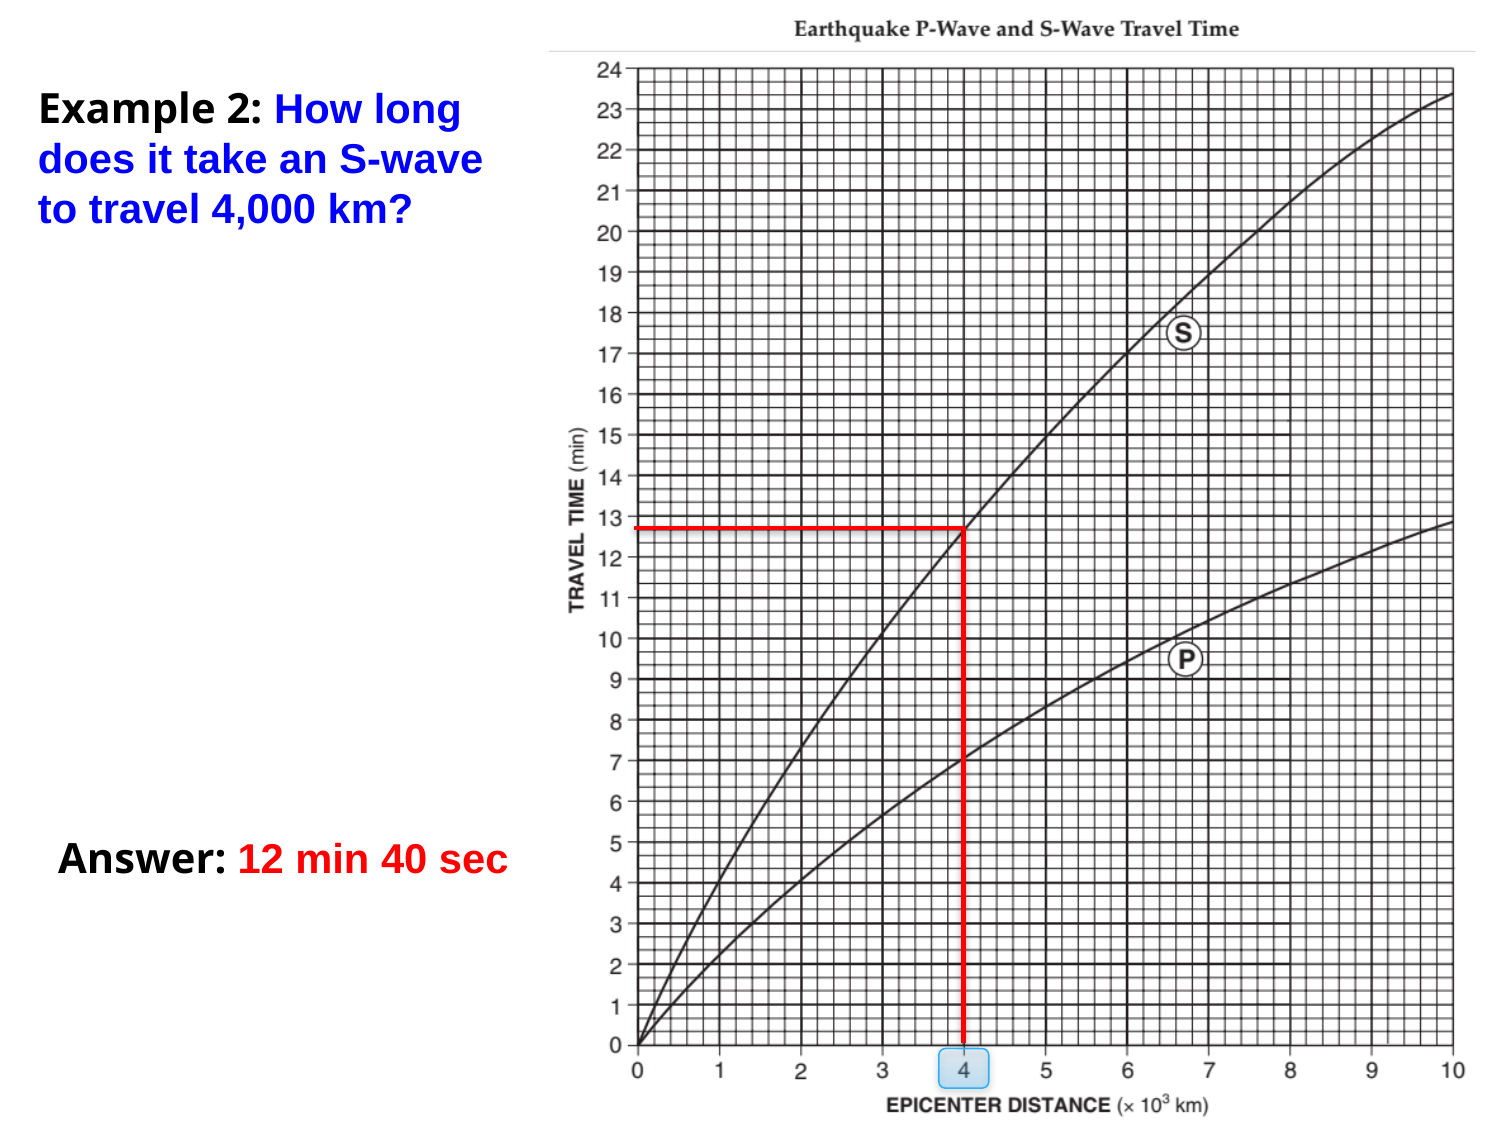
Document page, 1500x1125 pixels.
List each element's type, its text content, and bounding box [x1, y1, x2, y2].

text_box Answer: 12 min 40 sec [43, 824, 541, 889]
picture [548, 11, 1476, 1125]
text_box Example 2: How long does it take an S-wave to travel 4,000 km? [23, 74, 541, 240]
